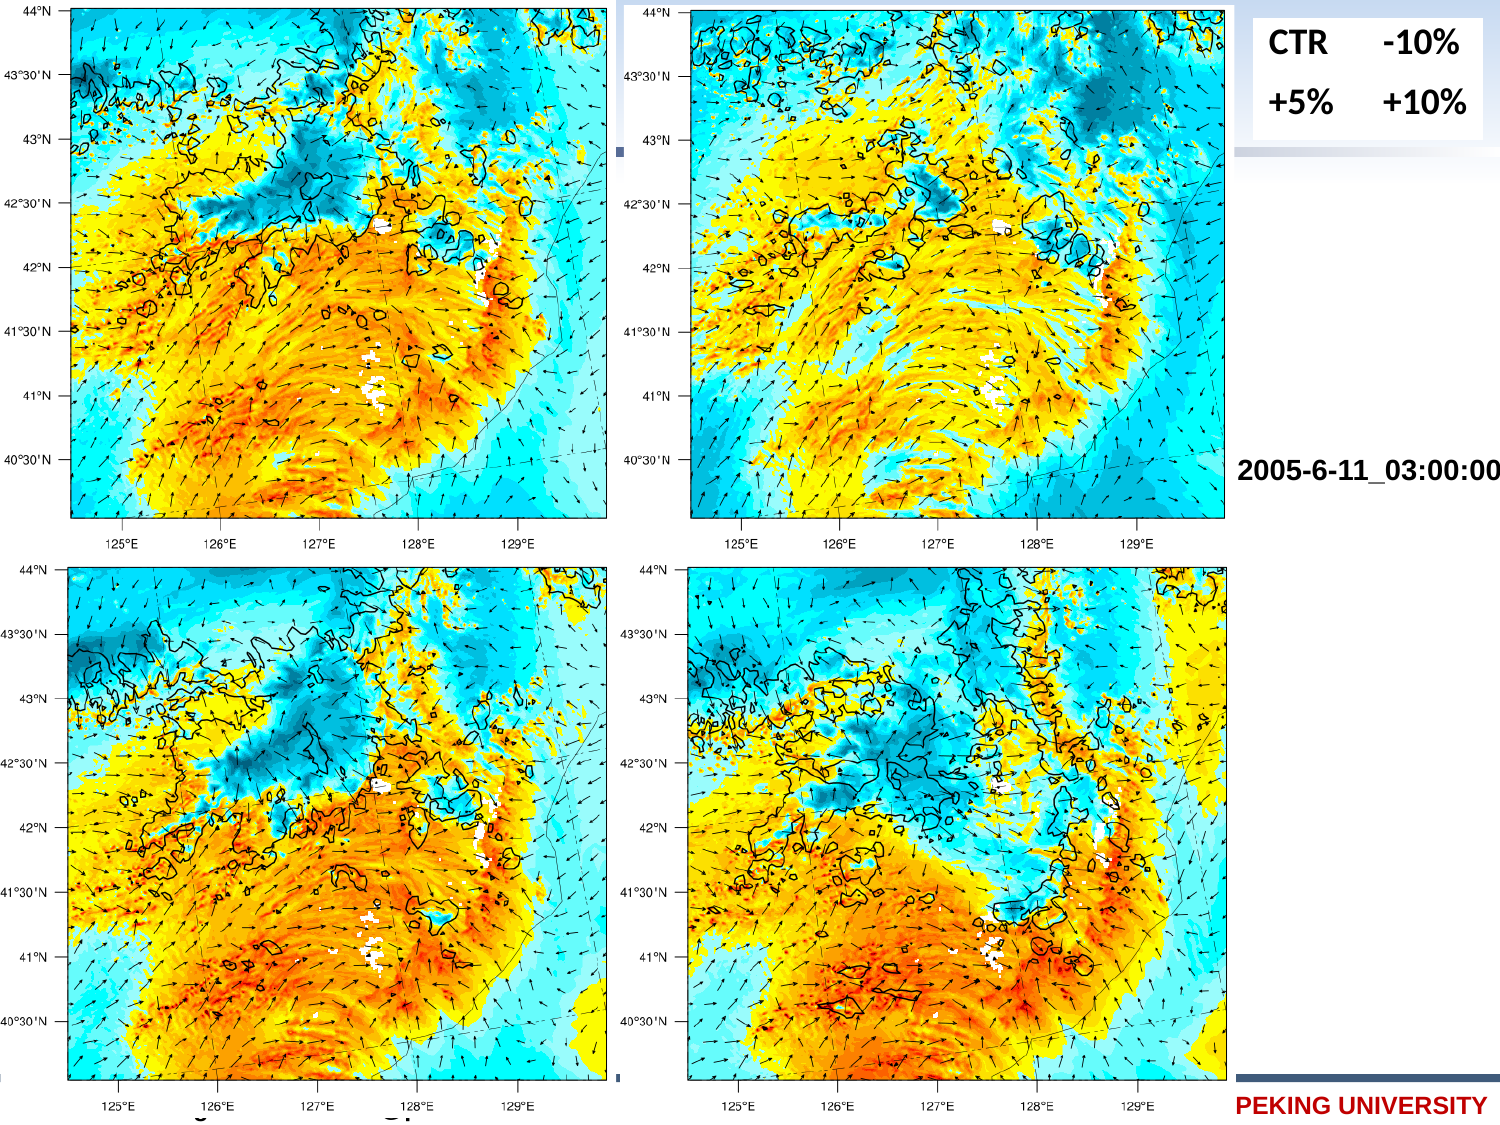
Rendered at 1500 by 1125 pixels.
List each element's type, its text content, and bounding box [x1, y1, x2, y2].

picture [623, 5, 1235, 557]
picture [0, 562, 617, 1118]
text_box 2005-6-11_03:00:00 [1239, 444, 1500, 494]
picture [0, 0, 617, 556]
table_header -10% [1369, 20, 1481, 76]
picture [619, 562, 1237, 1118]
table_cell +5% [1255, 82, 1367, 138]
table_cell +10% [1369, 82, 1481, 138]
table_header CTR [1255, 20, 1367, 76]
